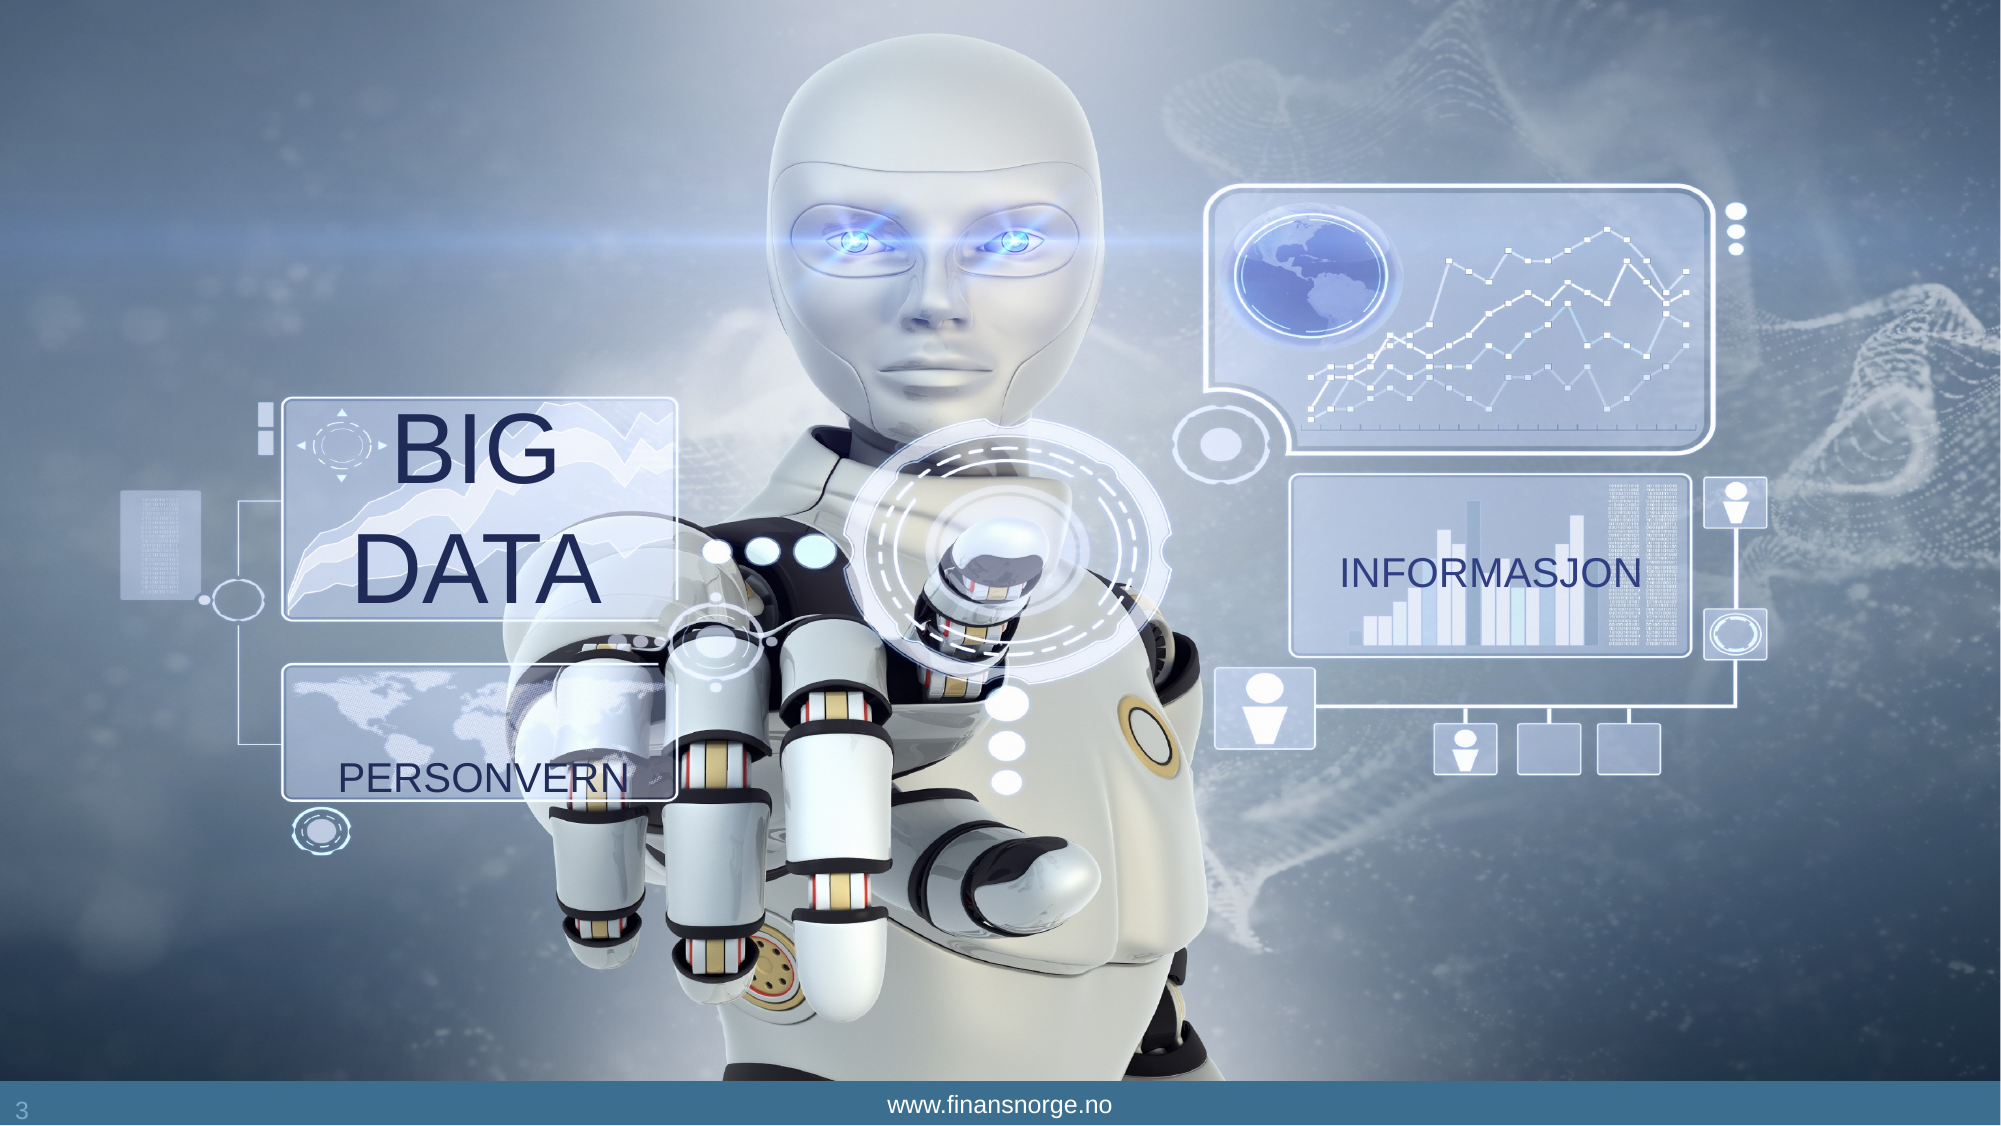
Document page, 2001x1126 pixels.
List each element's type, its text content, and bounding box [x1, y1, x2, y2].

slide_number 3 [0, 1094, 64, 1126]
picture [0, 0, 2001, 1082]
